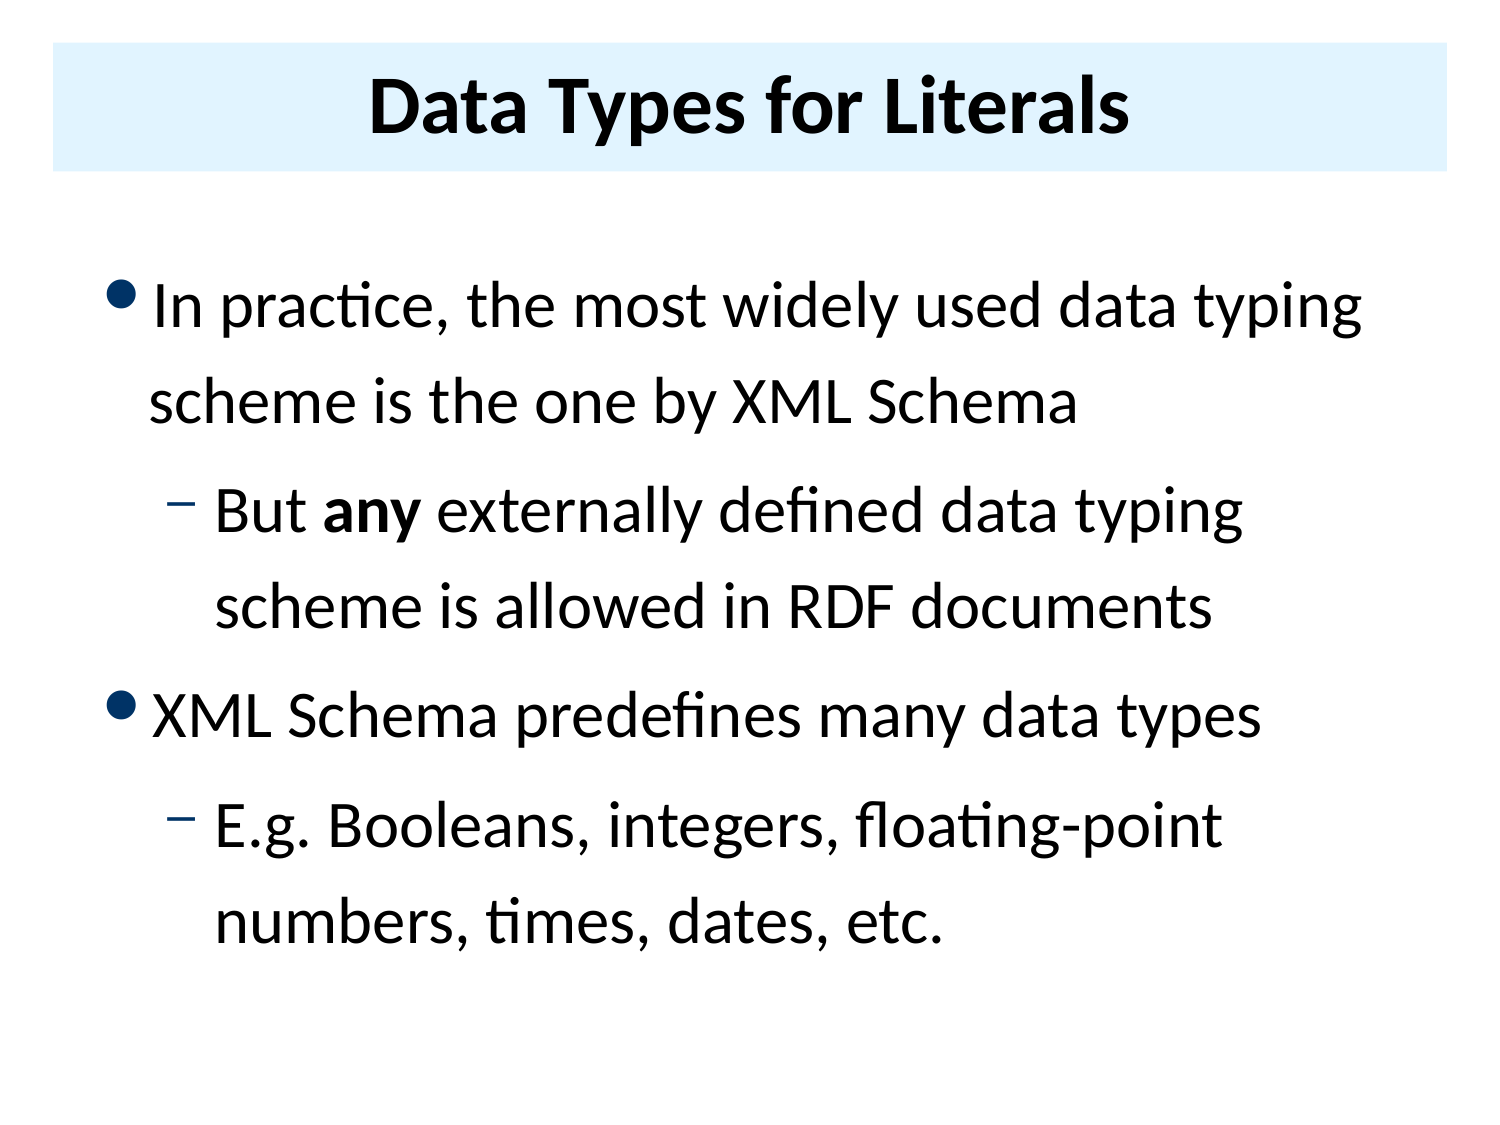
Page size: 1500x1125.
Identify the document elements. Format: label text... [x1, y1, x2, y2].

title Data Types for Literals [53, 42, 1447, 172]
list In practice, the most widely used data typing scheme is the one by XML Schema But any externally defined data typing scheme is allowed in RDF documents XML Schema predefines many data types E.g. Booleans, integers, floating-point numbers, times, dates, etc. [87, 237, 1411, 1053]
